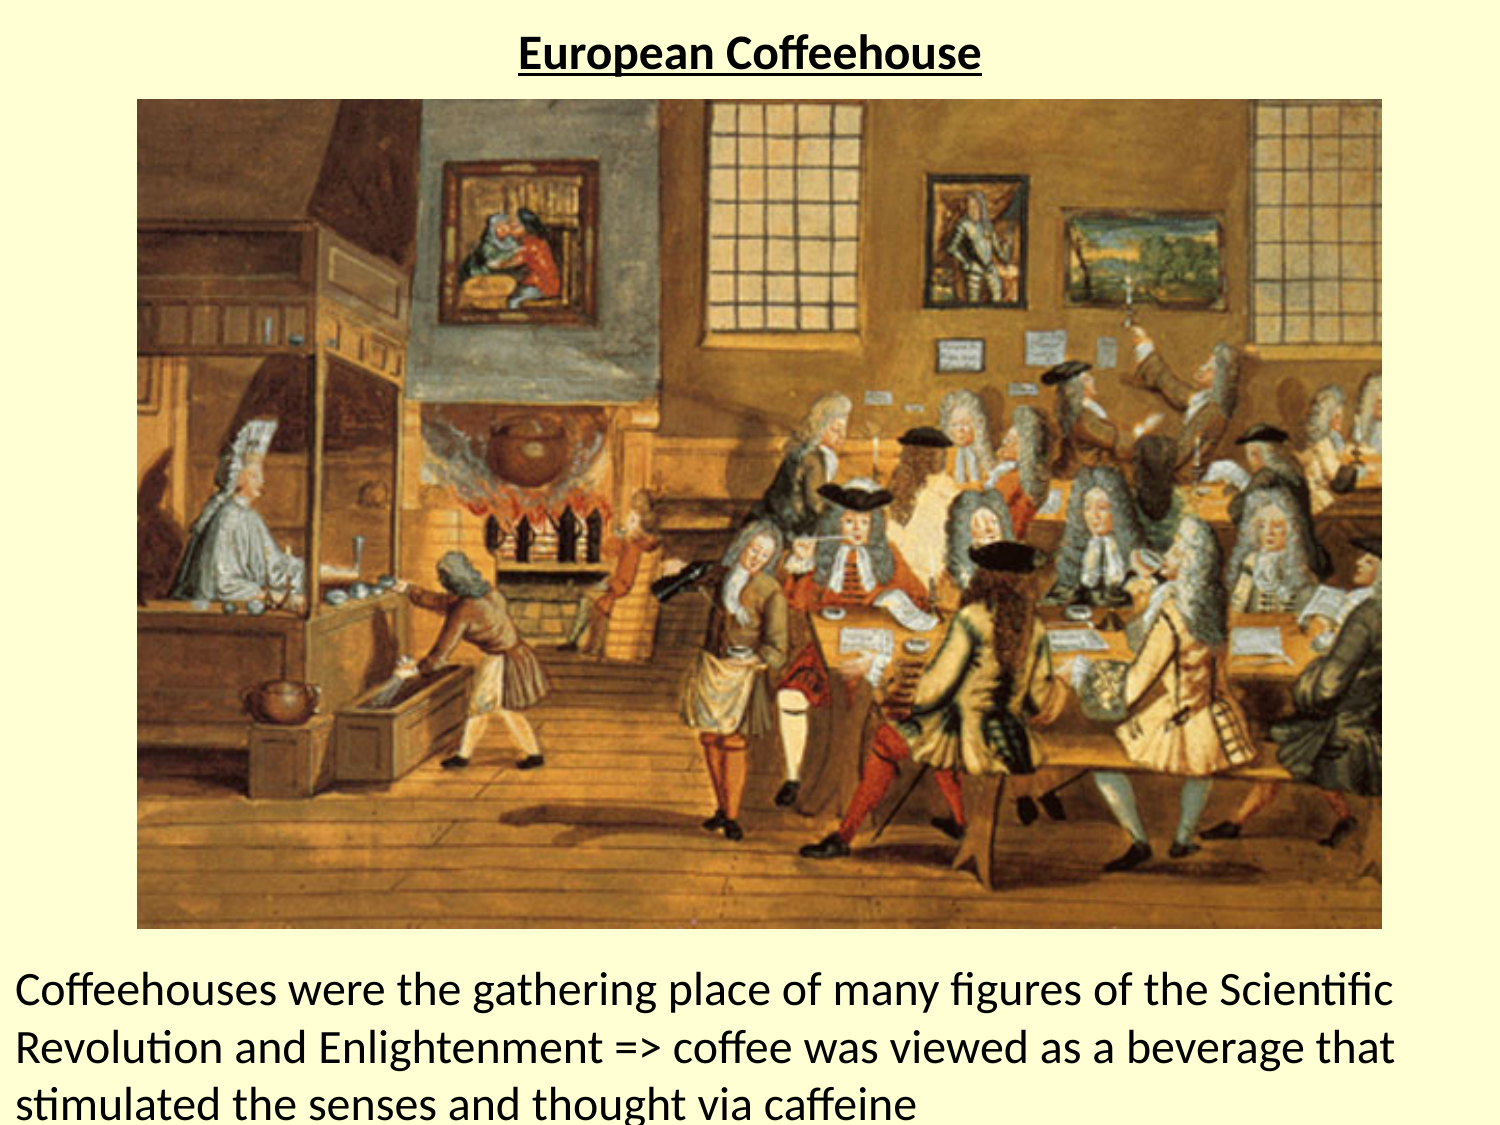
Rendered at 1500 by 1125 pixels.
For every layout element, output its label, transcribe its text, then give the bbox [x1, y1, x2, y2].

list Coffeehouses were the gathering place of many figures of the Scientific Revolution and Enlightenment => coffee was viewed as a beverage that stimulated the senses and thought via caffeine [0, 950, 1488, 1125]
title European Coffeehouse [75, 12, 1425, 88]
picture [137, 99, 1382, 930]
